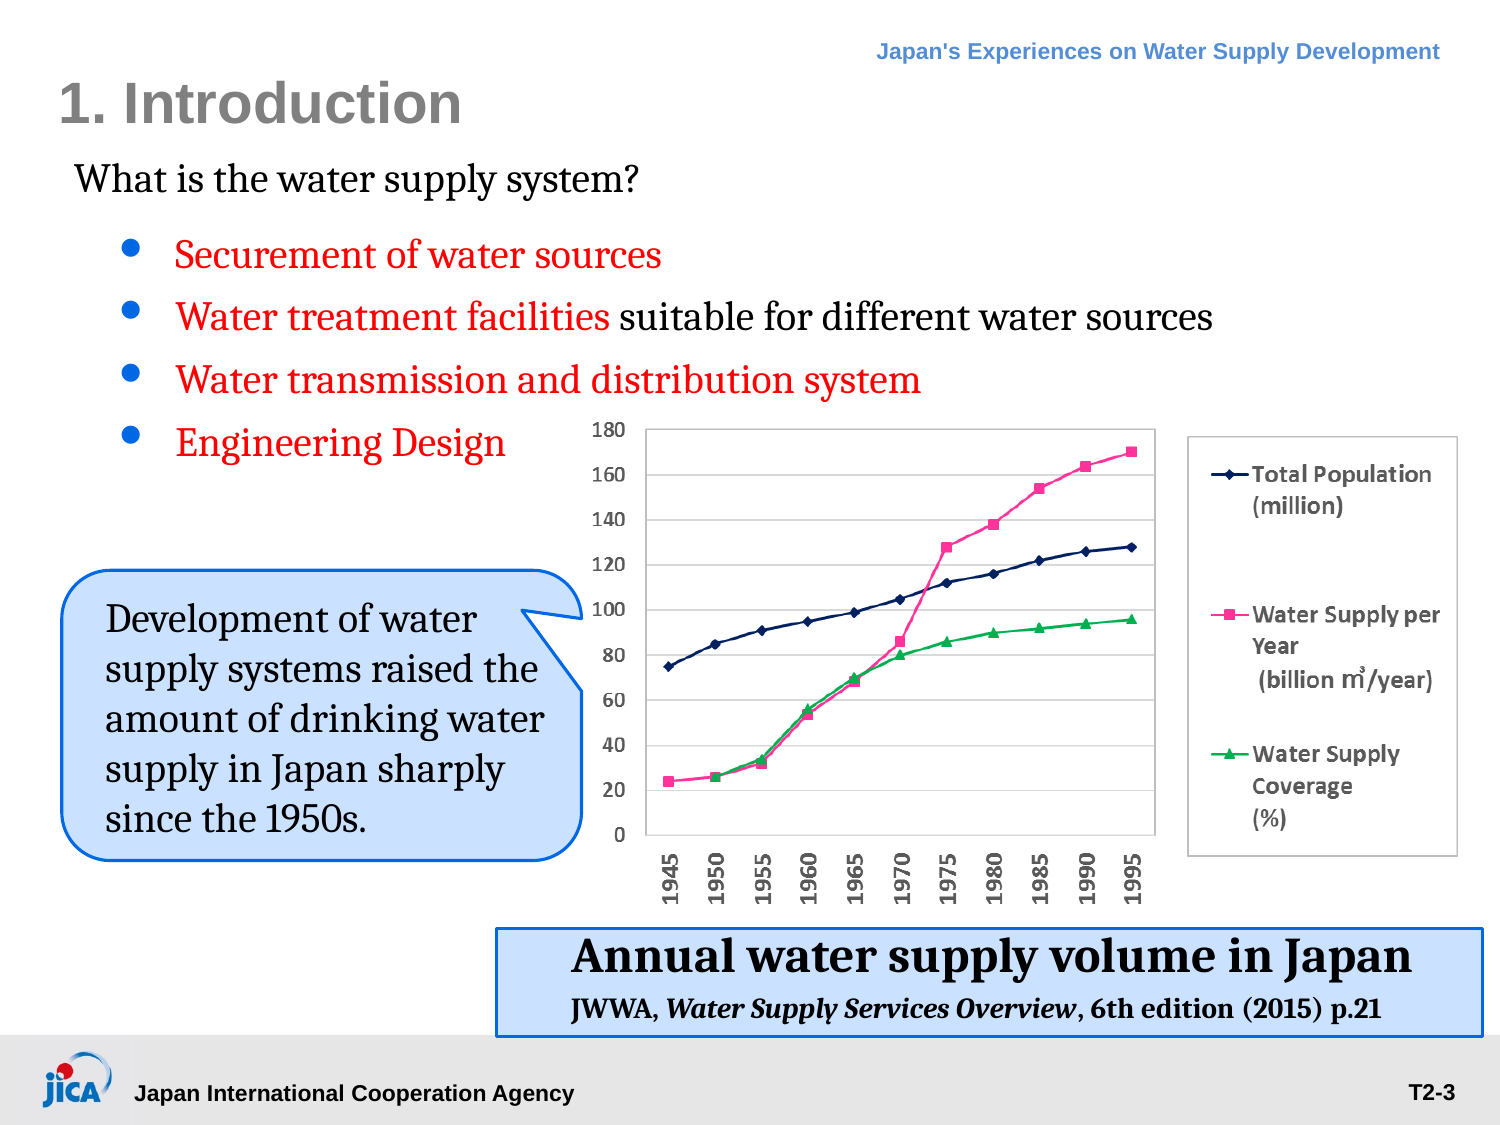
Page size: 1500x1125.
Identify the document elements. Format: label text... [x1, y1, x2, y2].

picture [26, 1035, 133, 1125]
title 1. Introduction [59, 41, 508, 143]
list Securement of water sources Water treatment facilities suitable for different water sources Water transmission and distribution system Engineering Design [54, 214, 1362, 479]
picture [554, 402, 1483, 941]
list Annual water supply volume in Japan JWWA, Water Supply Services Overview, 6th edition (2015) p.21 [495, 927, 1484, 1038]
text_box Development of water supply systems raised the amount of drinking water supply in Japan sharply since the 1950s. [59, 568, 549, 863]
text_box What is the water supply system? [59, 143, 1500, 209]
